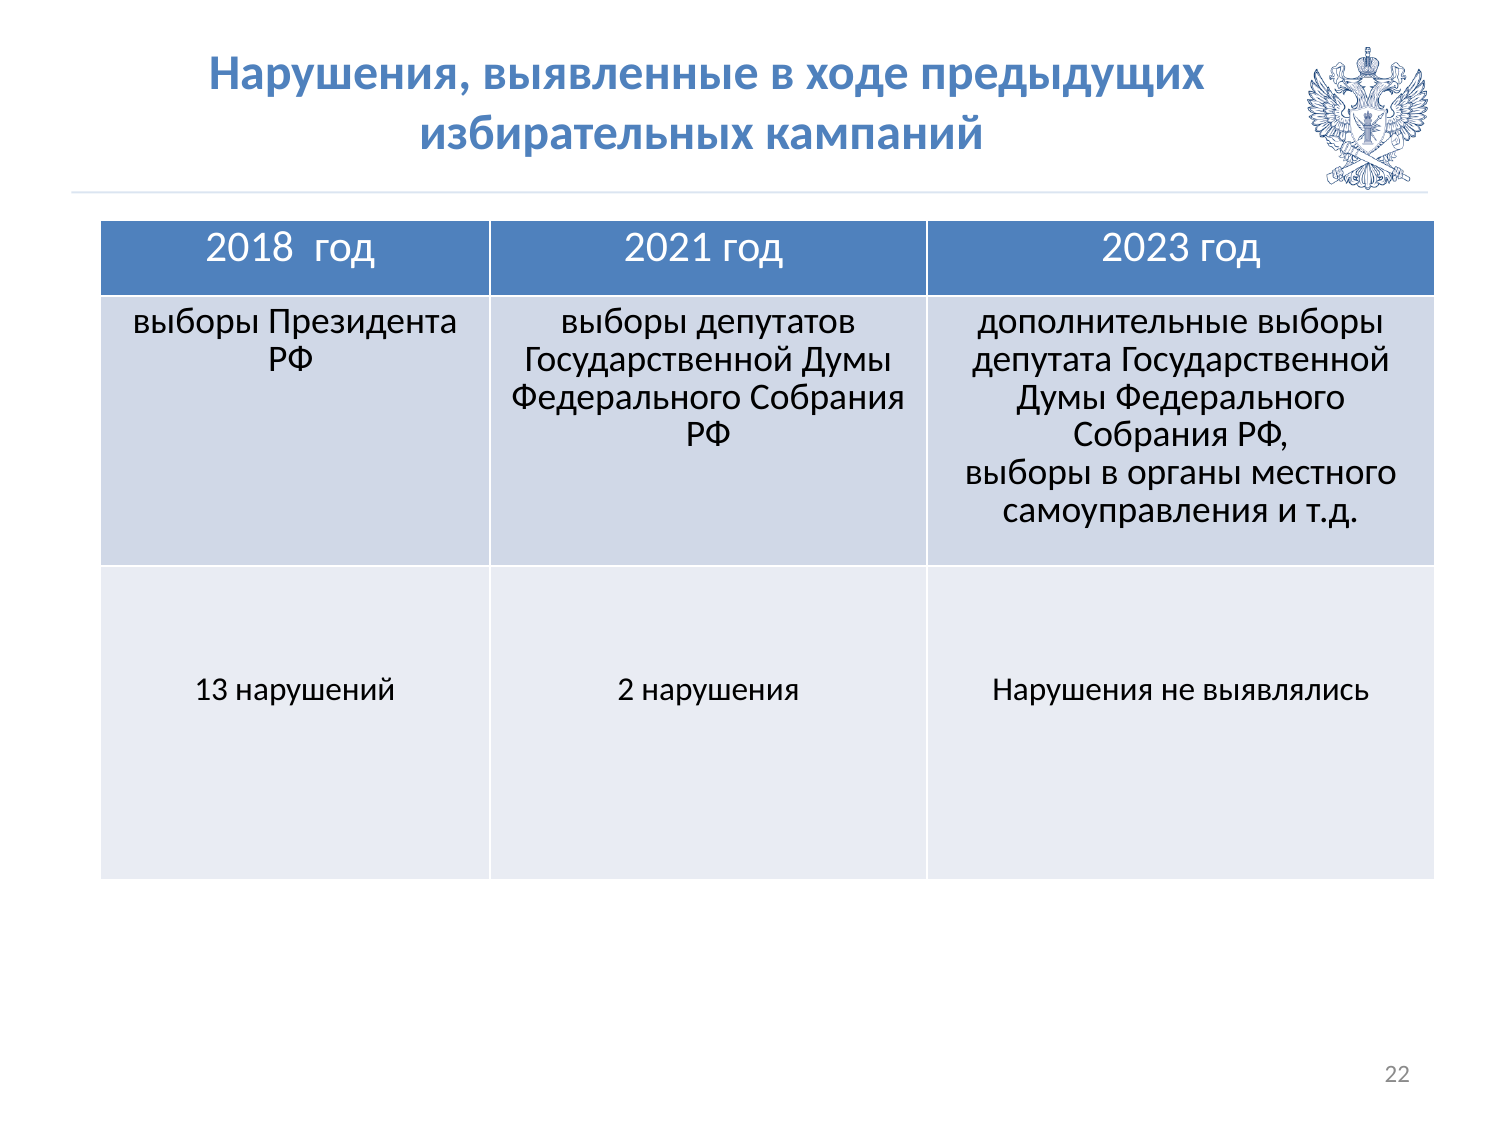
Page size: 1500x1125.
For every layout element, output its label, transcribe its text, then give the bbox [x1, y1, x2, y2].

table_cell дополнительные выборы депутата Государственной Думы Федерального Собрания РФ, выборы в органы местного самоуправления и т.д. [928, 297, 1434, 565]
title Нарушения, выявленные в ходе предыдущих избирательных кампаний [159, 30, 1255, 169]
table_cell 13 нарушений [101, 567, 489, 879]
picture [1307, 47, 1428, 190]
table_header 2023 год [928, 221, 1434, 295]
table_cell выборы депутатов Государственной Думы Федерального Собрания РФ [491, 297, 926, 565]
table_header 2018 год [101, 221, 489, 295]
slide_number 22 [1074, 1042, 1425, 1103]
table_cell выборы Президента РФ [101, 297, 489, 565]
table_header 2021 год [491, 221, 926, 295]
table_cell Нарушения не выявлялись [928, 567, 1434, 879]
table_cell 2 нарушения [491, 567, 926, 879]
